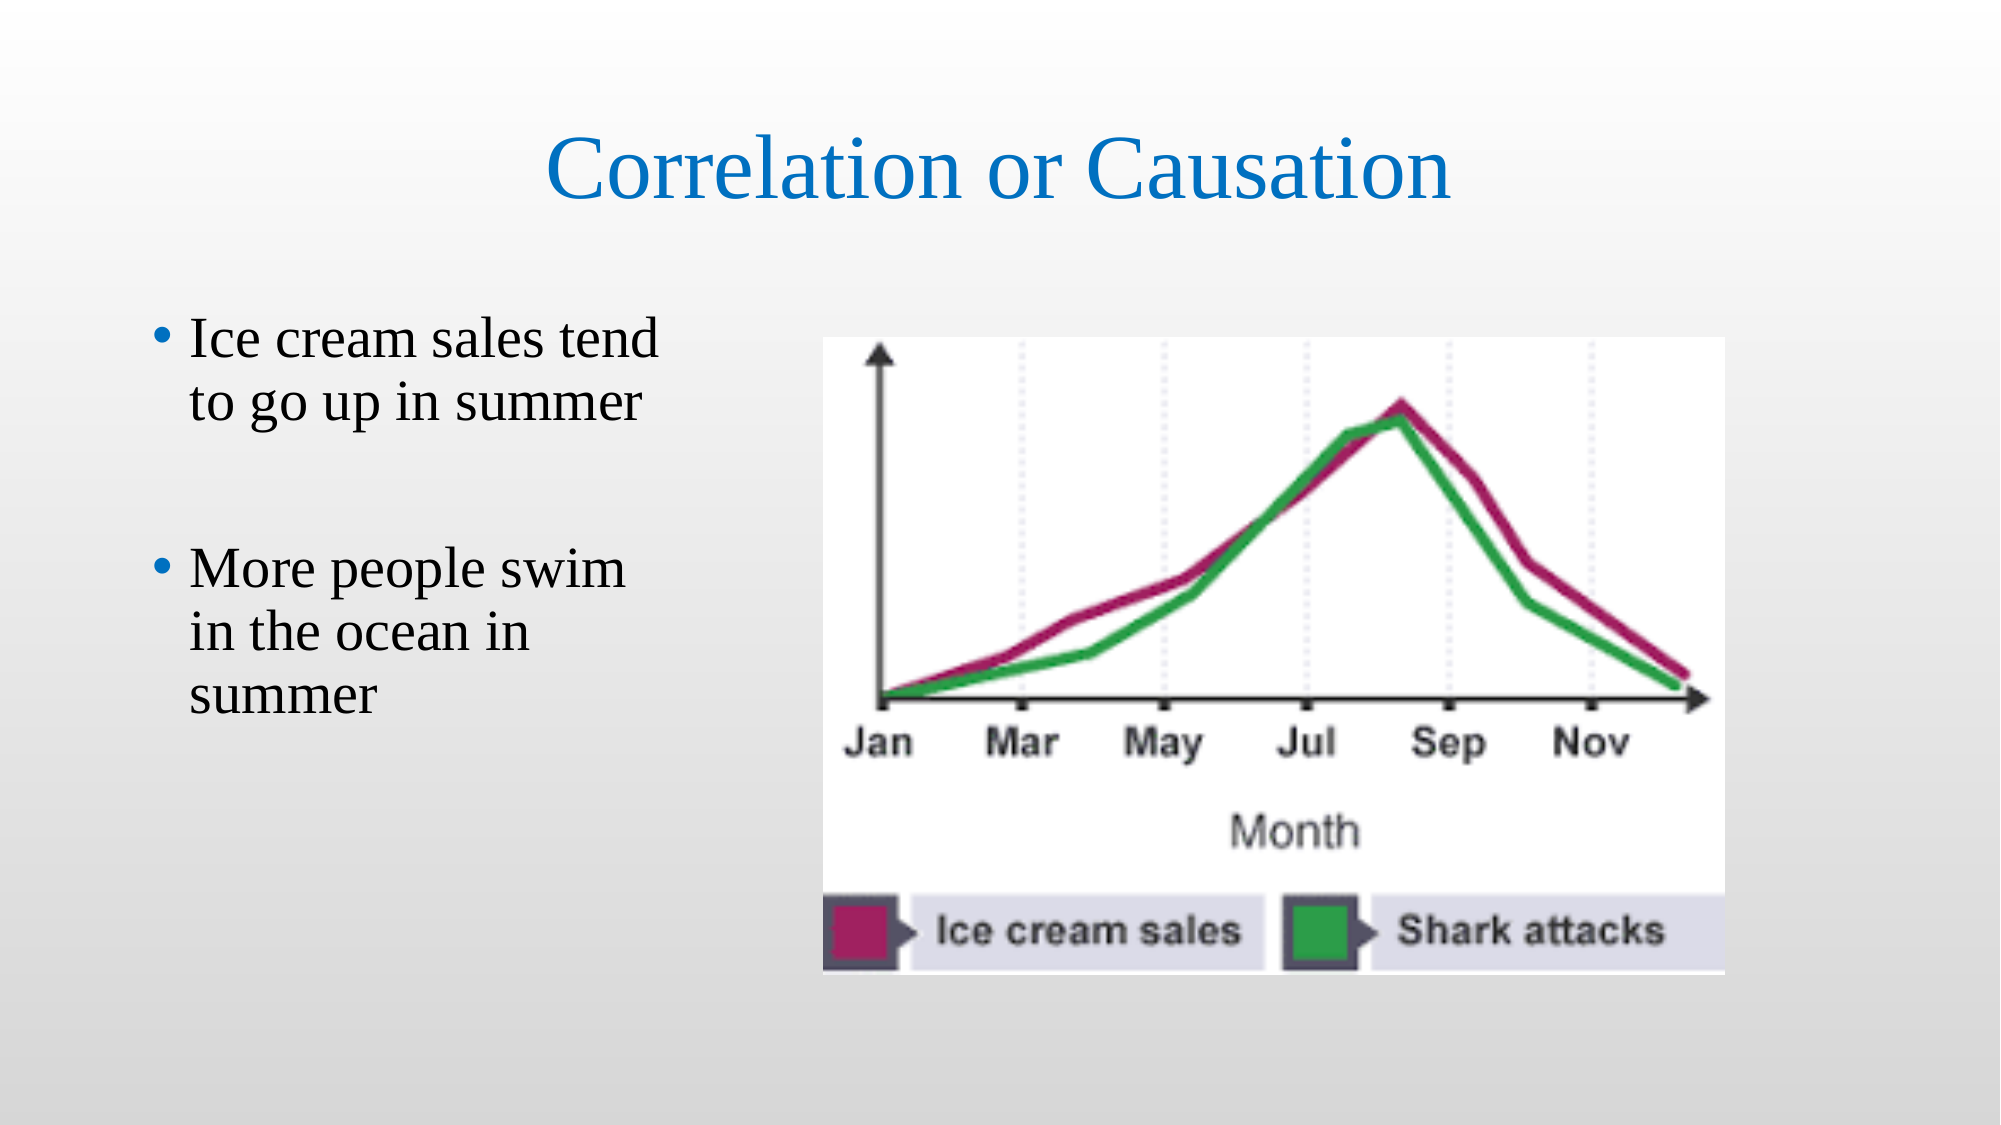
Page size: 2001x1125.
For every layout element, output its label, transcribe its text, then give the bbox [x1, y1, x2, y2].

title Correlation or Causation [137, 59, 1863, 278]
picture [823, 337, 1725, 975]
list Ice cream sales tend to go up in summer More people swim in the ocean in summer [137, 299, 699, 1072]
